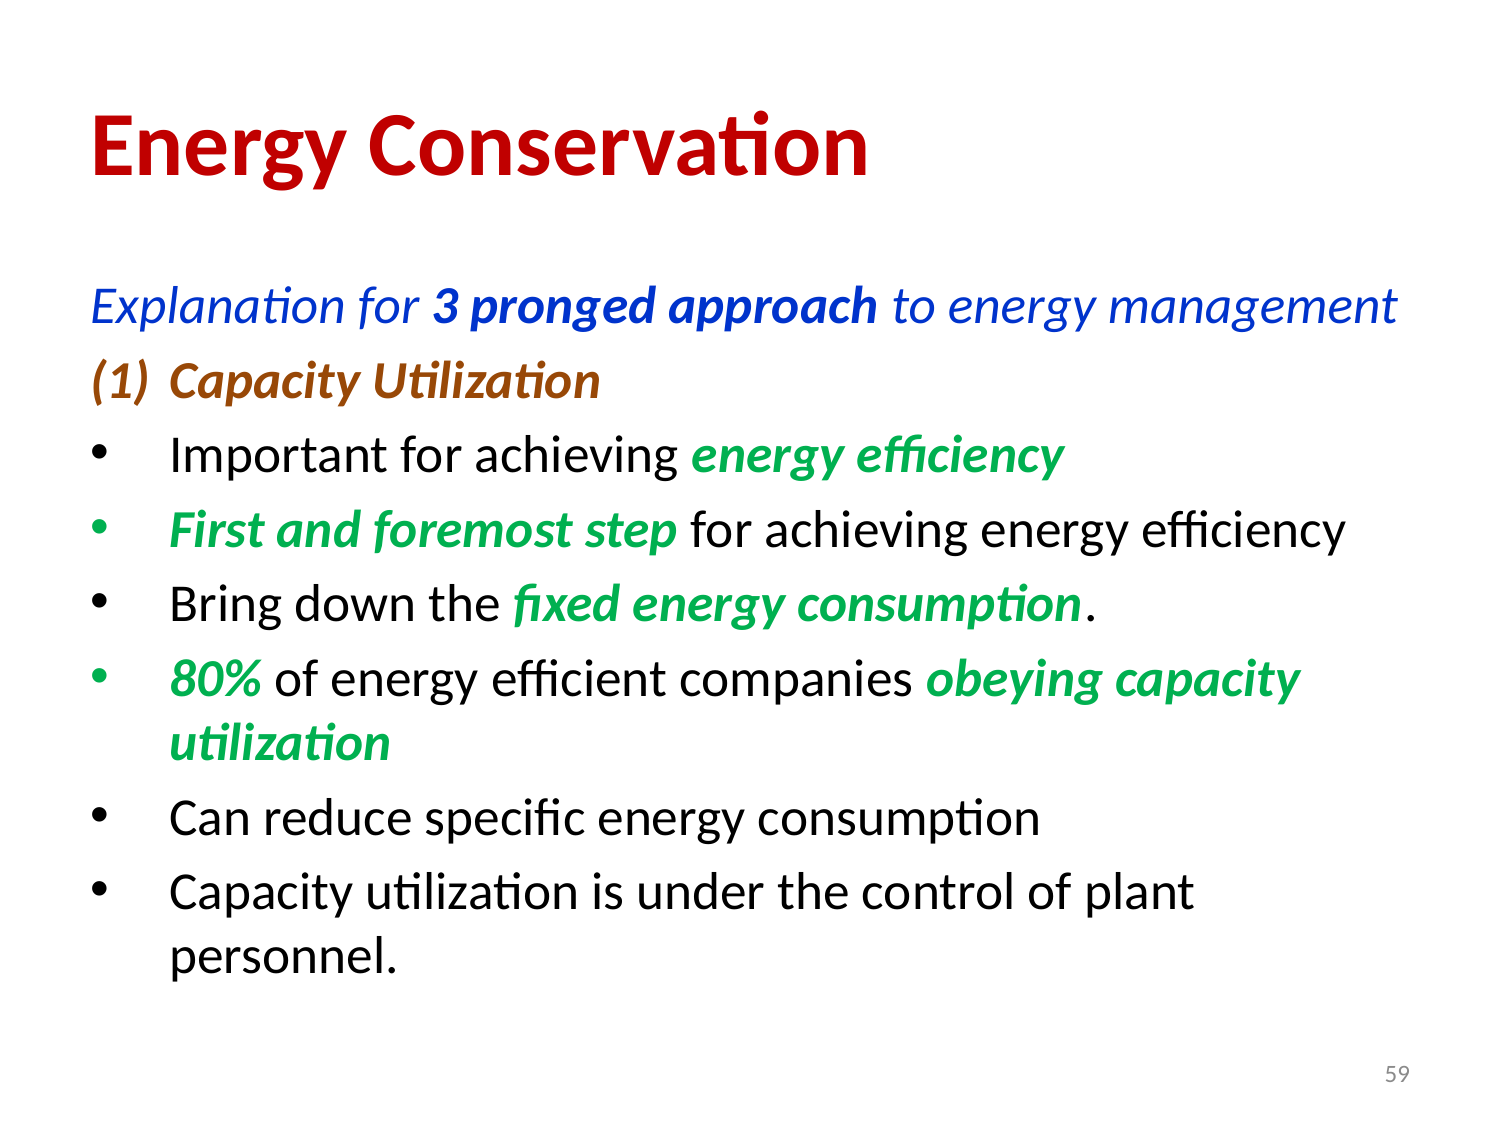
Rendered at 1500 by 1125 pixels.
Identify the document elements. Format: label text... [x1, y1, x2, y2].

list Explanation for 3 pronged approach to energy management Capacity Utilization Important for achieving energy efficiency First and foremost step for achieving energy efficiency Bring down the fixed energy consumption. 80% of energy efficient companies obeying capacity utilization Can reduce specific energy consumption Capacity utilization is under the control of plant personnel. [75, 262, 1425, 1038]
slide_number 59 [1074, 1042, 1425, 1103]
title Energy Conservation [75, 45, 1425, 233]
